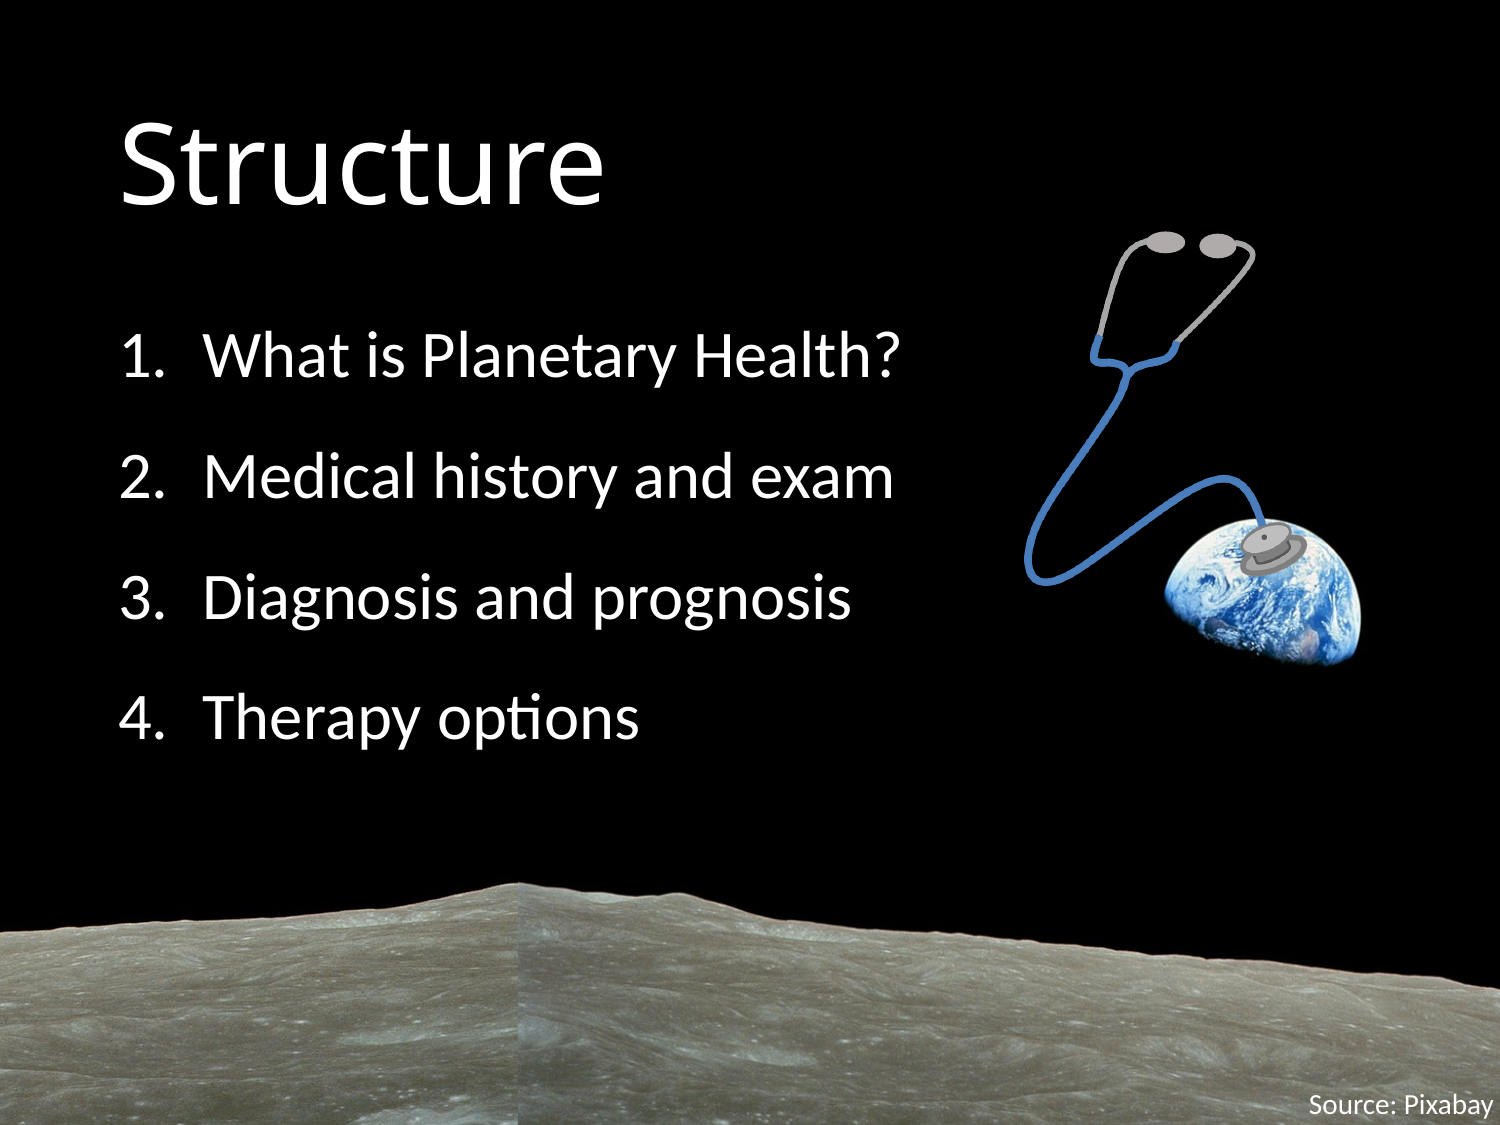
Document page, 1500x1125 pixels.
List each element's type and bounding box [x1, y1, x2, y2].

text_box [1024, 229, 1307, 586]
text_box [0, 0, 1500, 1125]
